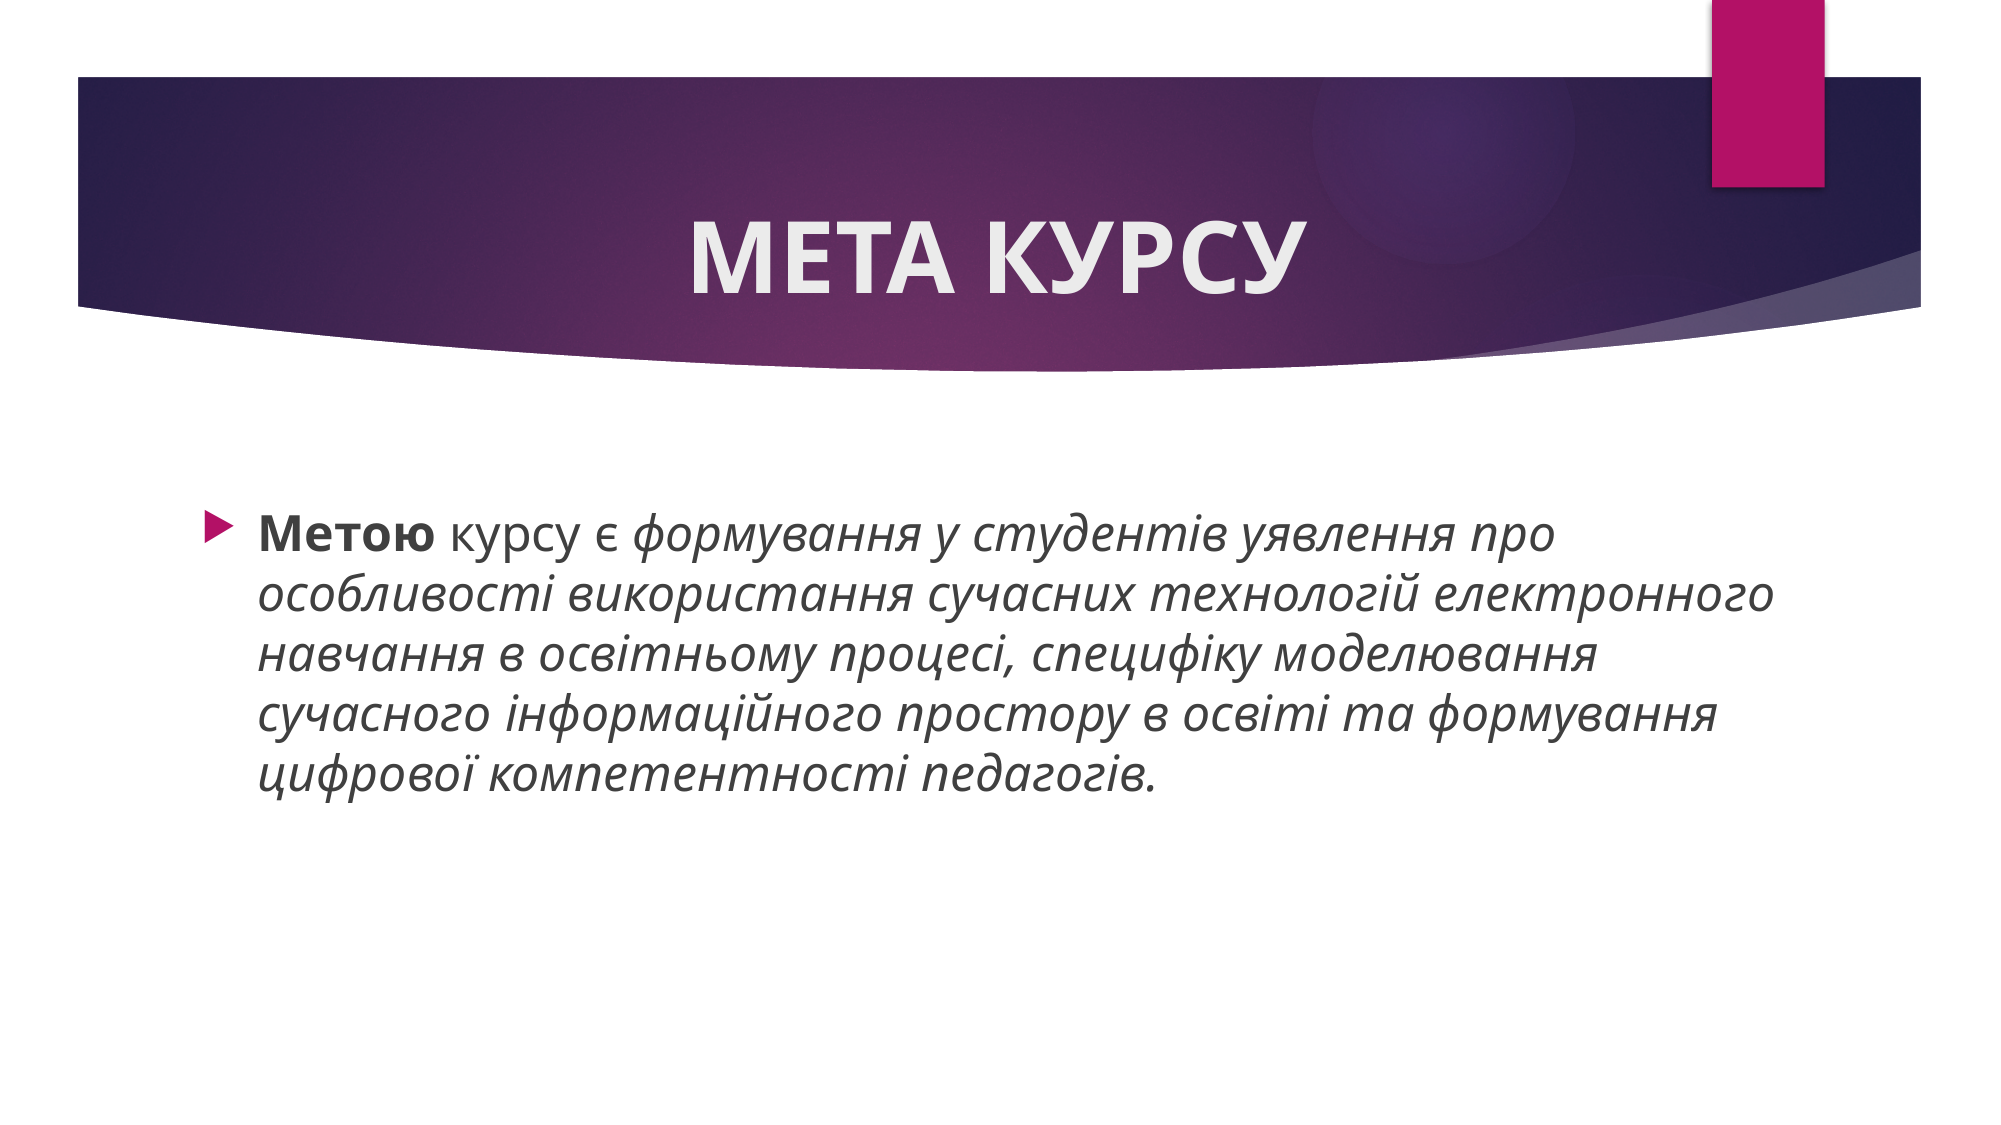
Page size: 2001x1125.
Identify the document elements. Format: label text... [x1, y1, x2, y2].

list Метою курсу є формування у студентів уявлення про особливості використання сучасних технологій електронного навчання в освітньому процесі, специфіку моделювання сучасного інформаційного простору в освіті та формування цифрової компетентності педагогів. [186, 493, 1833, 911]
title МЕТА КУРСУ [222, 191, 1798, 317]
